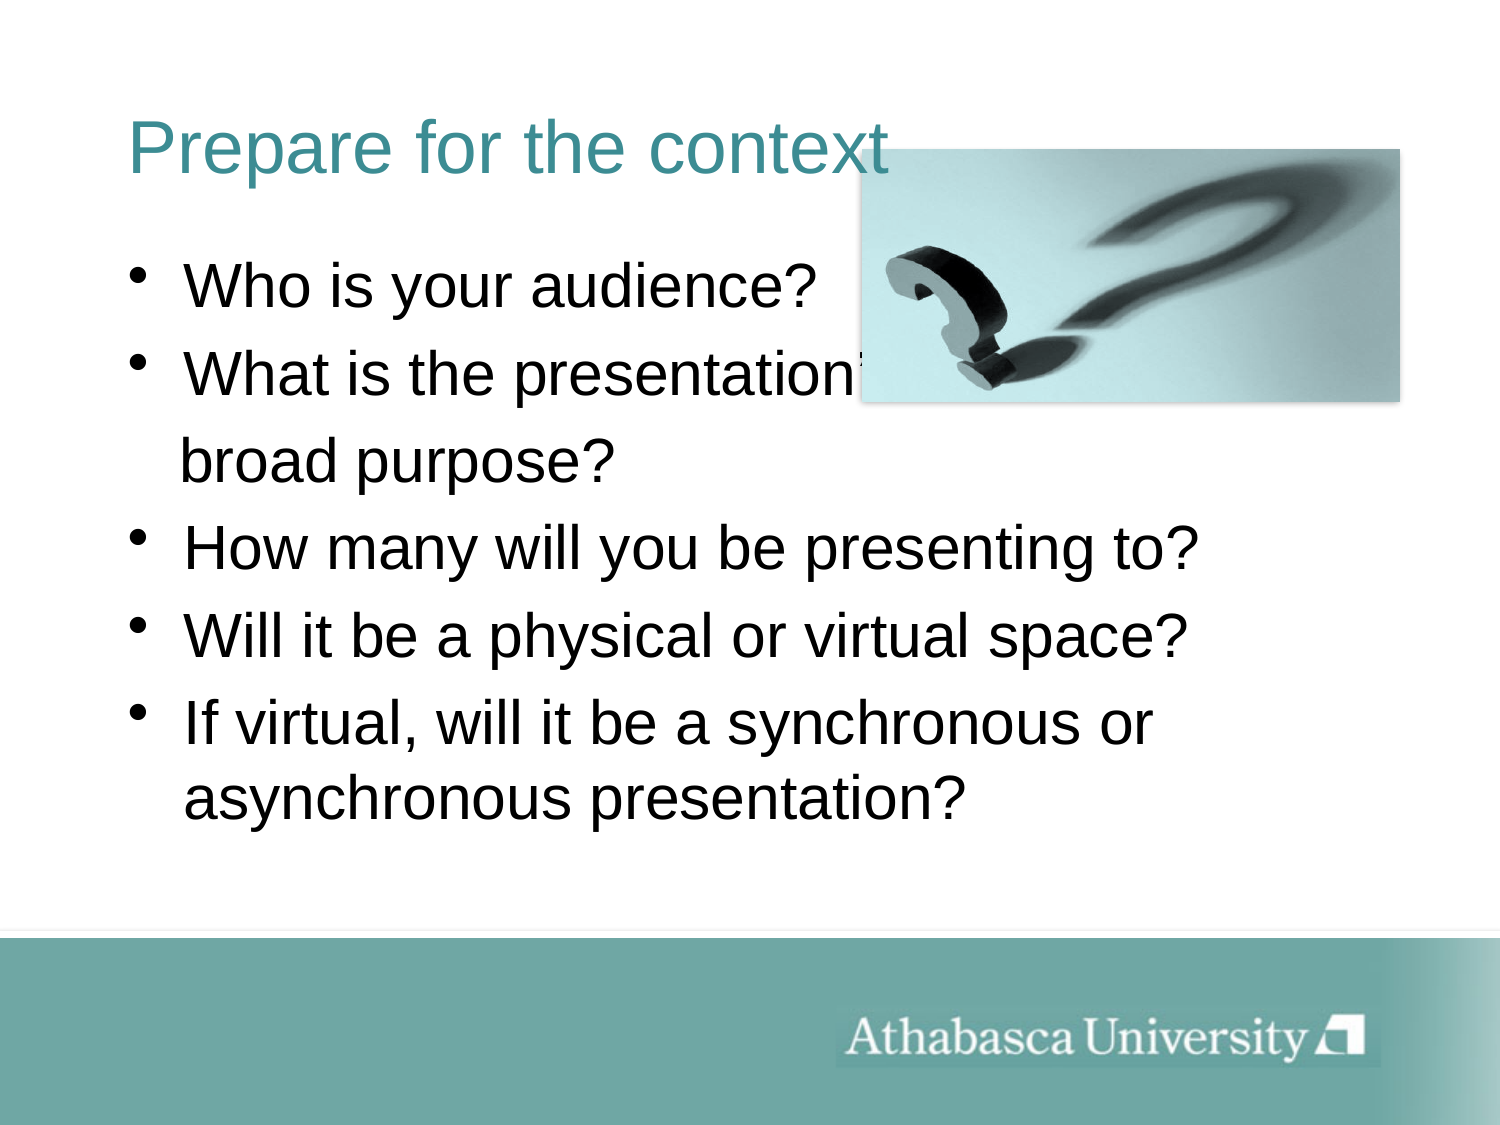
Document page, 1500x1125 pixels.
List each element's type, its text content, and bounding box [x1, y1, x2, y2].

list Who is your audience? What is the presentation’s broad purpose? How many will you be presenting to? Will it be a physical or virtual space? If virtual, will it be a synchronous or asynchronous presentation? [112, 238, 1413, 929]
picture [0, 937, 1500, 1125]
title Prepare for the context [112, 50, 1425, 238]
picture [862, 149, 1400, 402]
